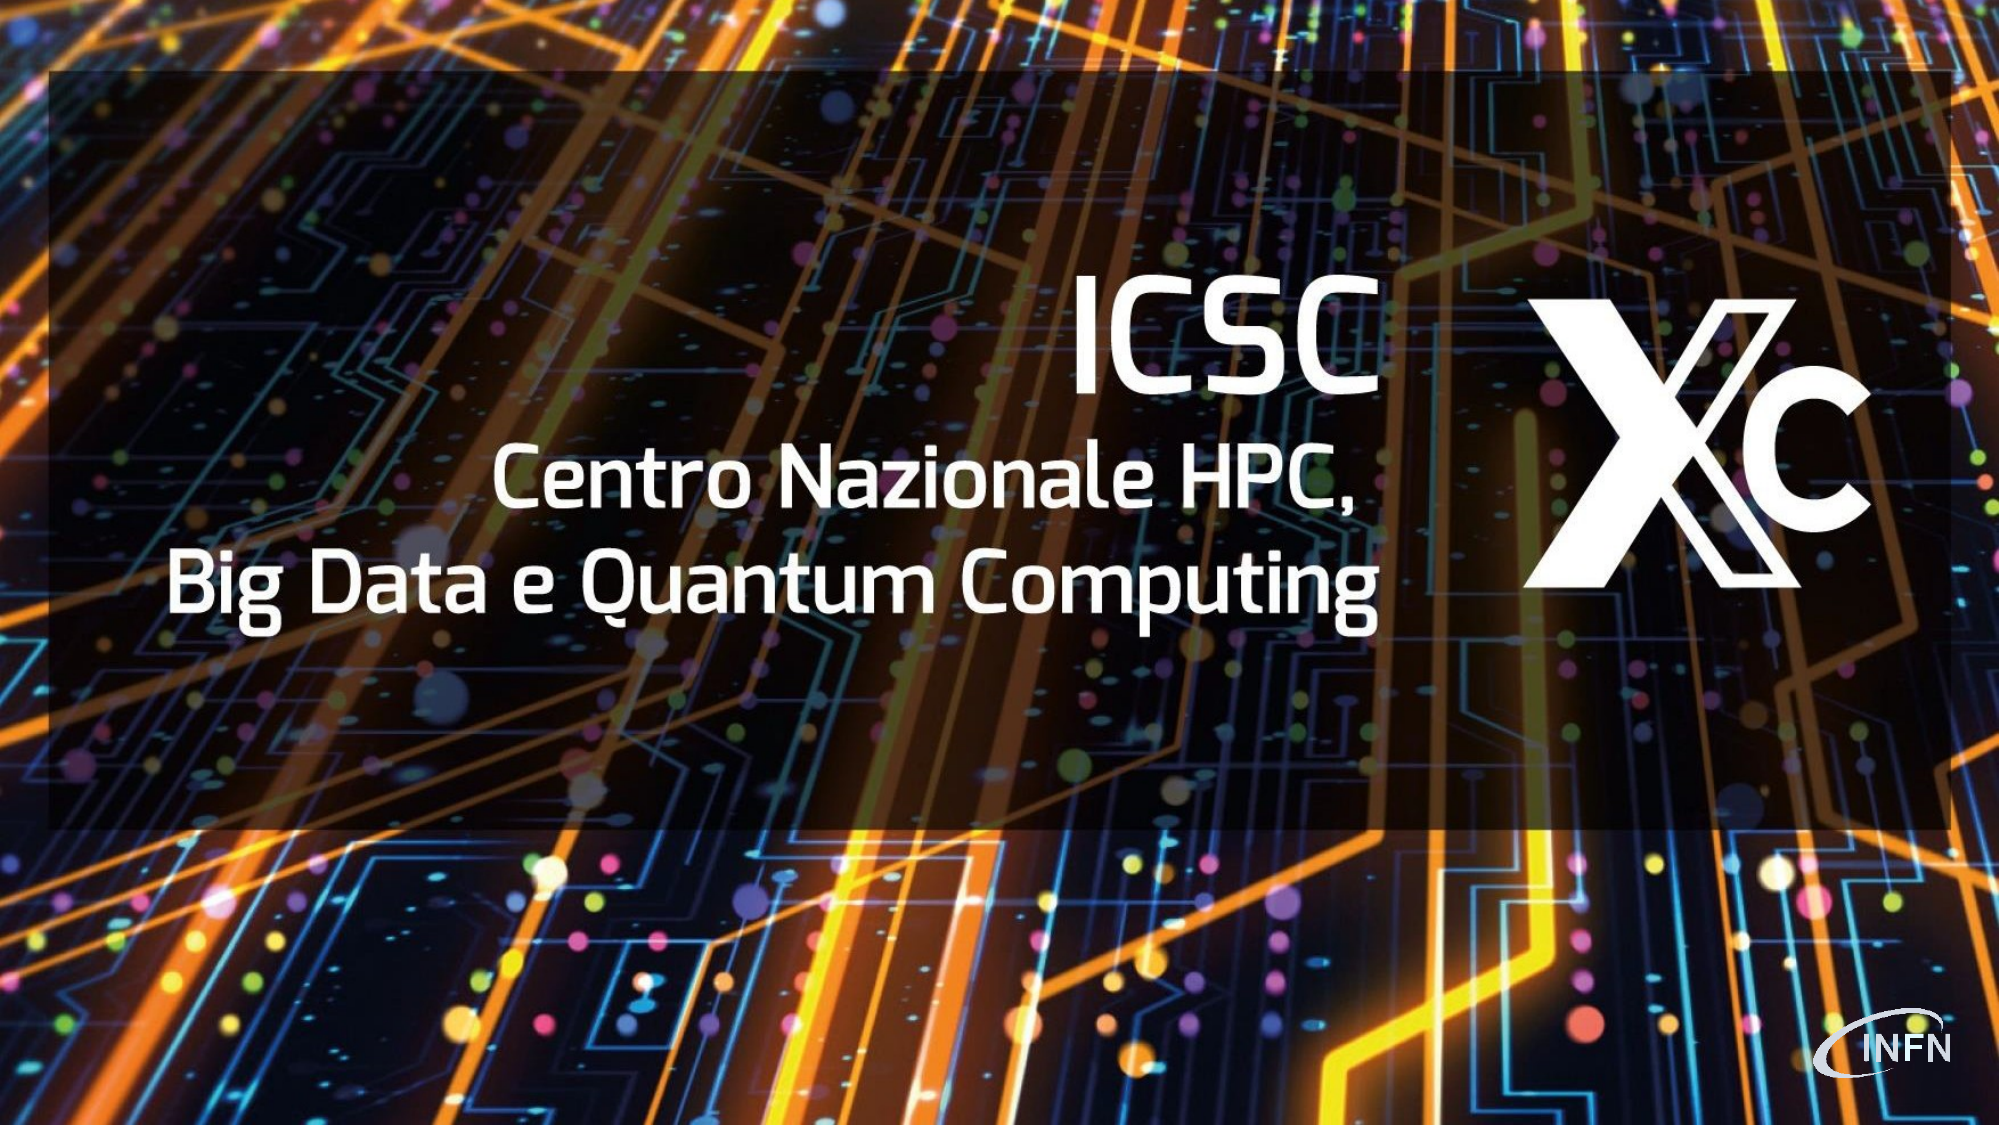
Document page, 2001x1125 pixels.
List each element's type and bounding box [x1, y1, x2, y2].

text_box [0, 0, 1999, 1125]
